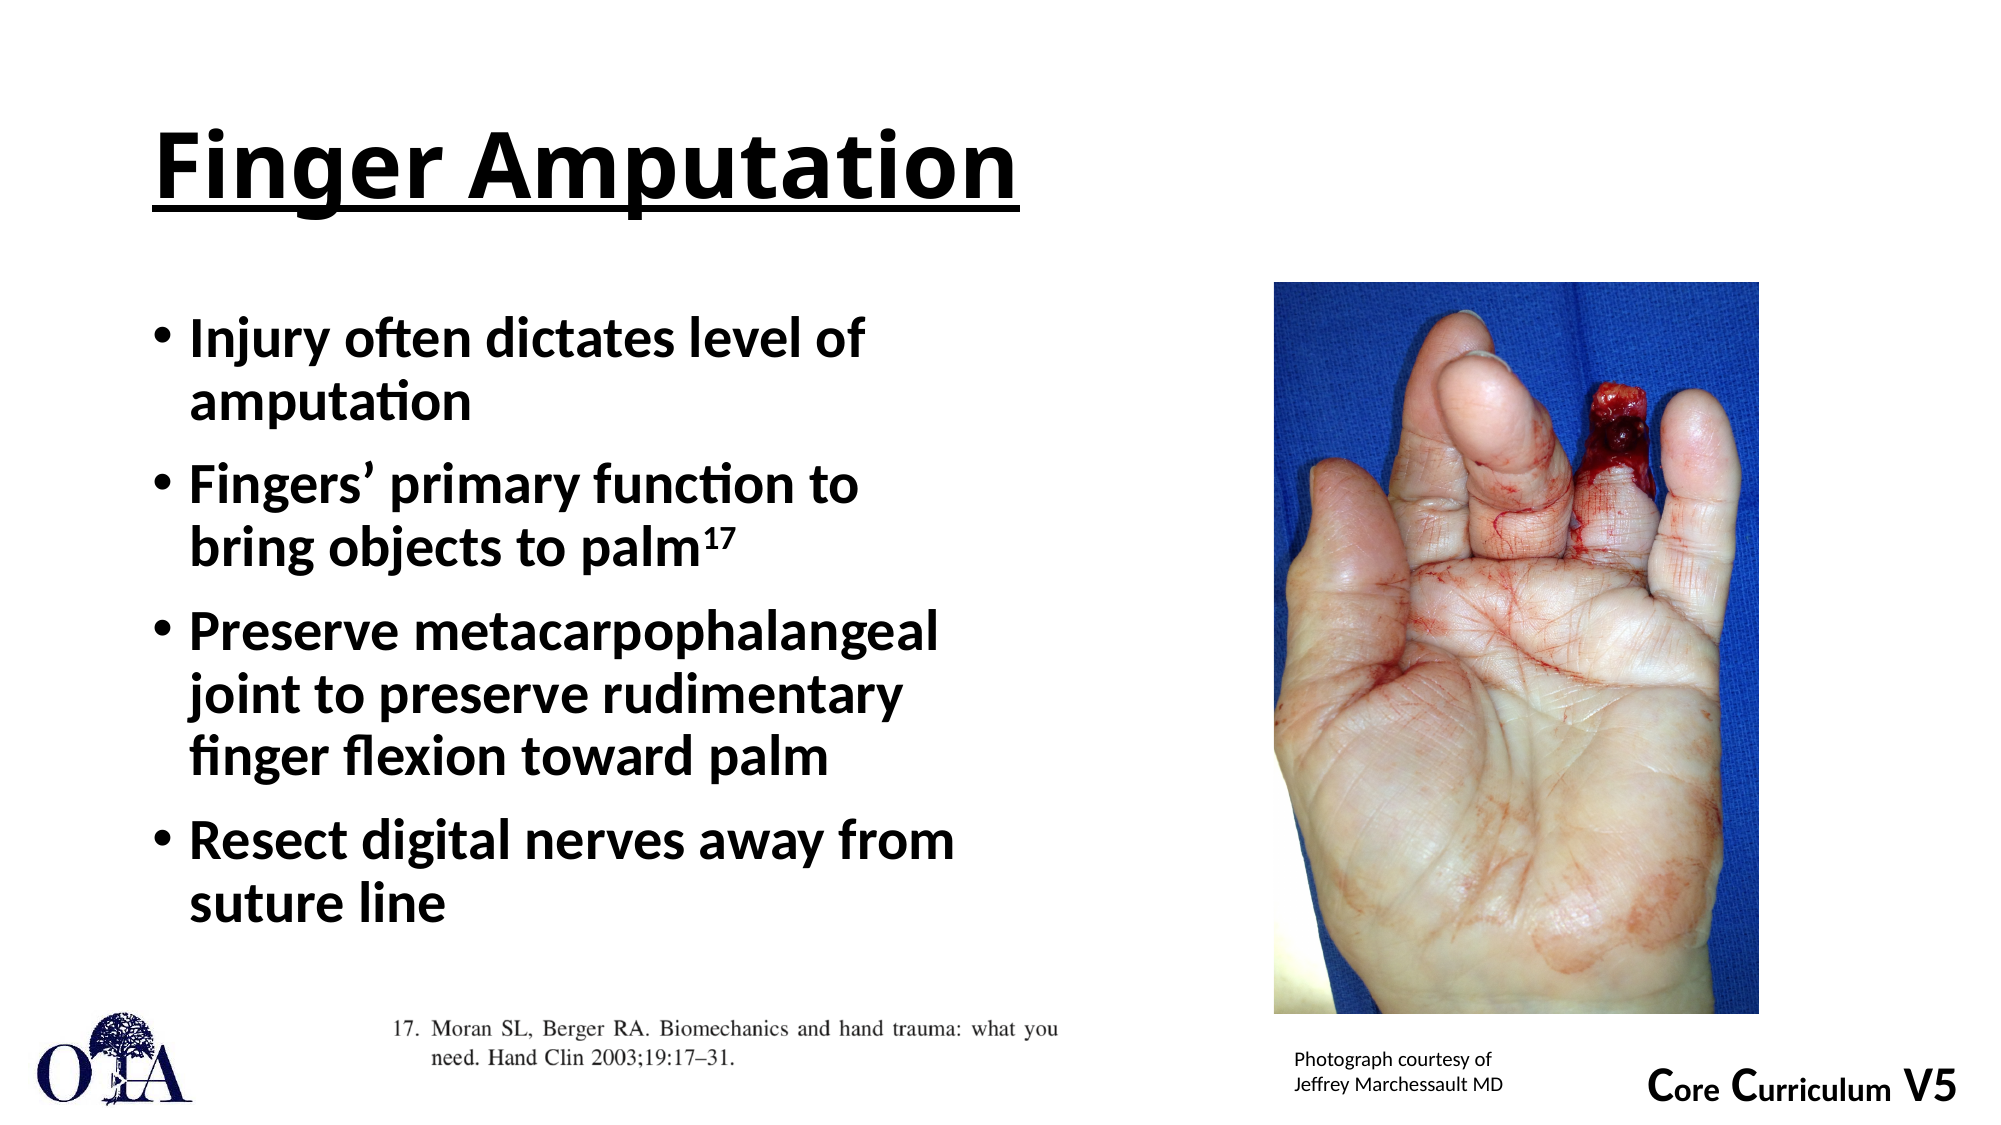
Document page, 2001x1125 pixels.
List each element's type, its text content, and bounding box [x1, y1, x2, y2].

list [1273, 282, 1759, 1014]
text_box Photograph courtesy of Jeffrey Marchessault MD [1279, 1038, 1561, 1103]
list Injury often dictates level of amputation Fingers’ primary function to bring objects to palm17 Preserve metacarpophalangeal joint to preserve rudimentary finger flexion toward palm Resect digital nerves away from suture line [137, 299, 988, 1014]
picture [28, 1010, 200, 1108]
title Finger Amputation [137, 59, 1863, 278]
picture [389, 1013, 1064, 1072]
